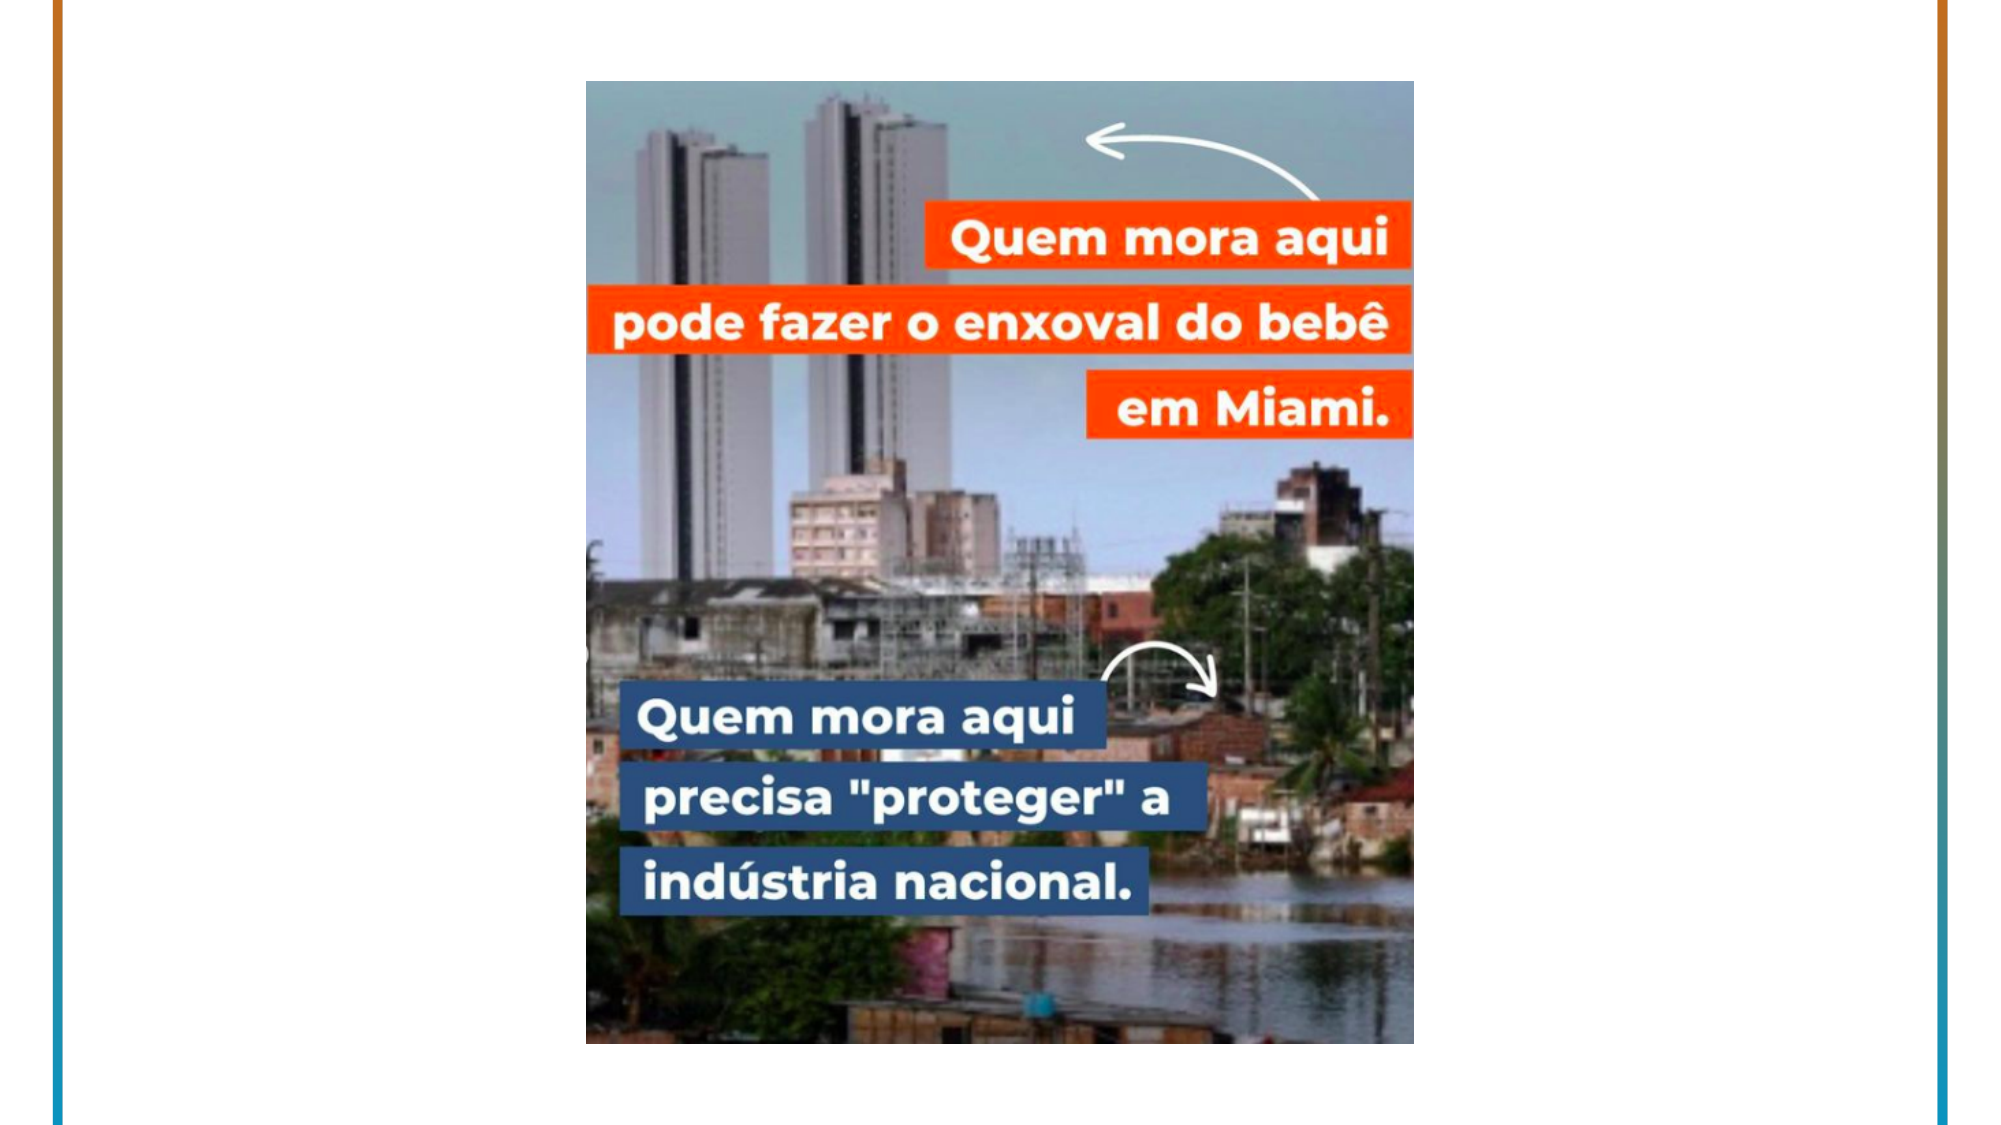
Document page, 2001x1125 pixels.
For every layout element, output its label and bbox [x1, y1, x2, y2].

picture [585, 0, 2000, 1085]
picture [53, 0, 63, 1085]
